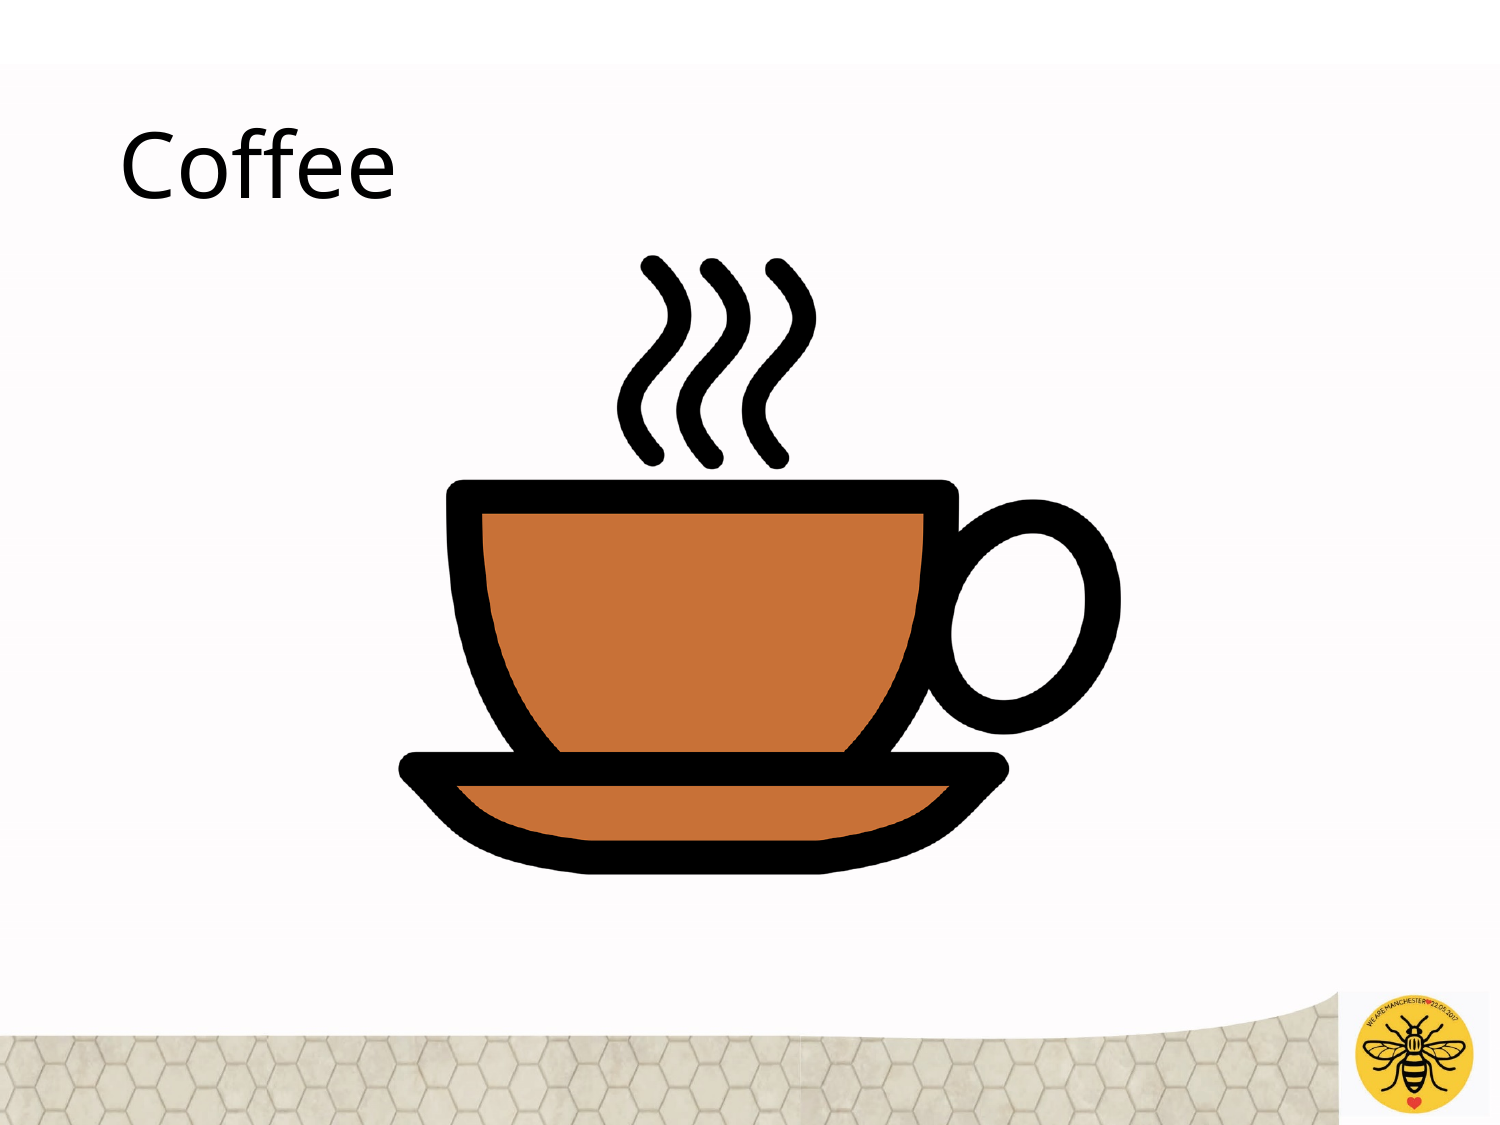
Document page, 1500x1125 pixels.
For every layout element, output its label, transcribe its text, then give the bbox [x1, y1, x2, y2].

picture [0, 64, 1500, 1125]
title Coffee [103, 59, 1397, 278]
